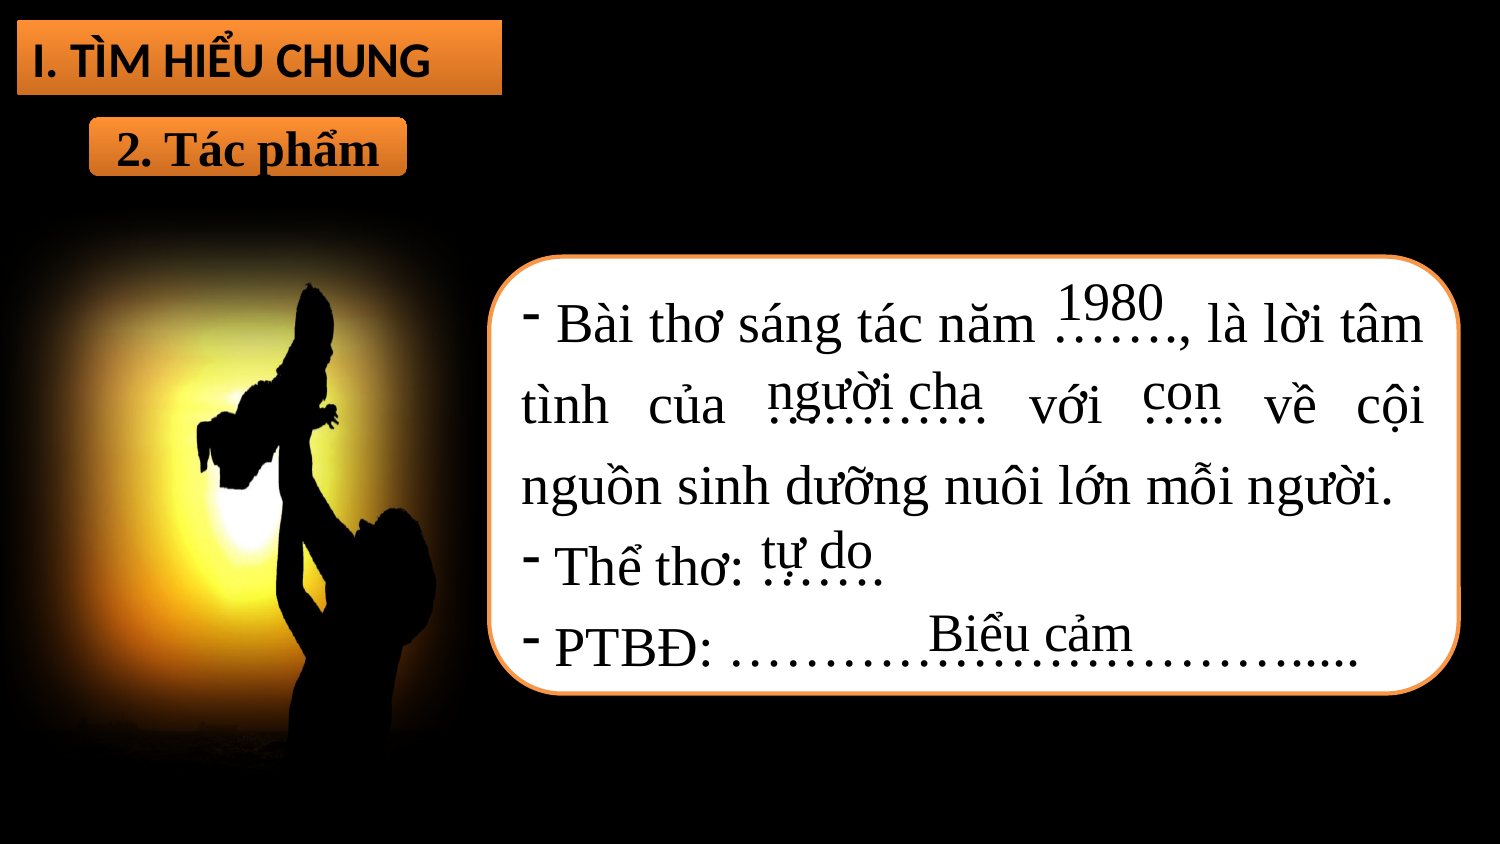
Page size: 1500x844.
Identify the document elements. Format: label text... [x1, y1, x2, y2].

text_box Bài thơ sáng tác năm ……., là lời tâm tình của ………… với ….. về cội nguồn sinh dưỡng nuôi lớn mỗi người. Thể thơ: ……. PTBĐ: …………………………..... [494, 254, 1461, 696]
text_box 2. Tác phẩm [88, 117, 408, 177]
picture [0, 197, 490, 786]
text_box con [1131, 350, 1233, 427]
text_box 1980 [1045, 260, 1177, 337]
text_box tự do [750, 508, 886, 585]
text_box Biểu cảm [916, 591, 1160, 668]
text_box I. TÌM HIỂU CHUNG [17, 20, 502, 95]
text_box người cha [756, 350, 996, 427]
